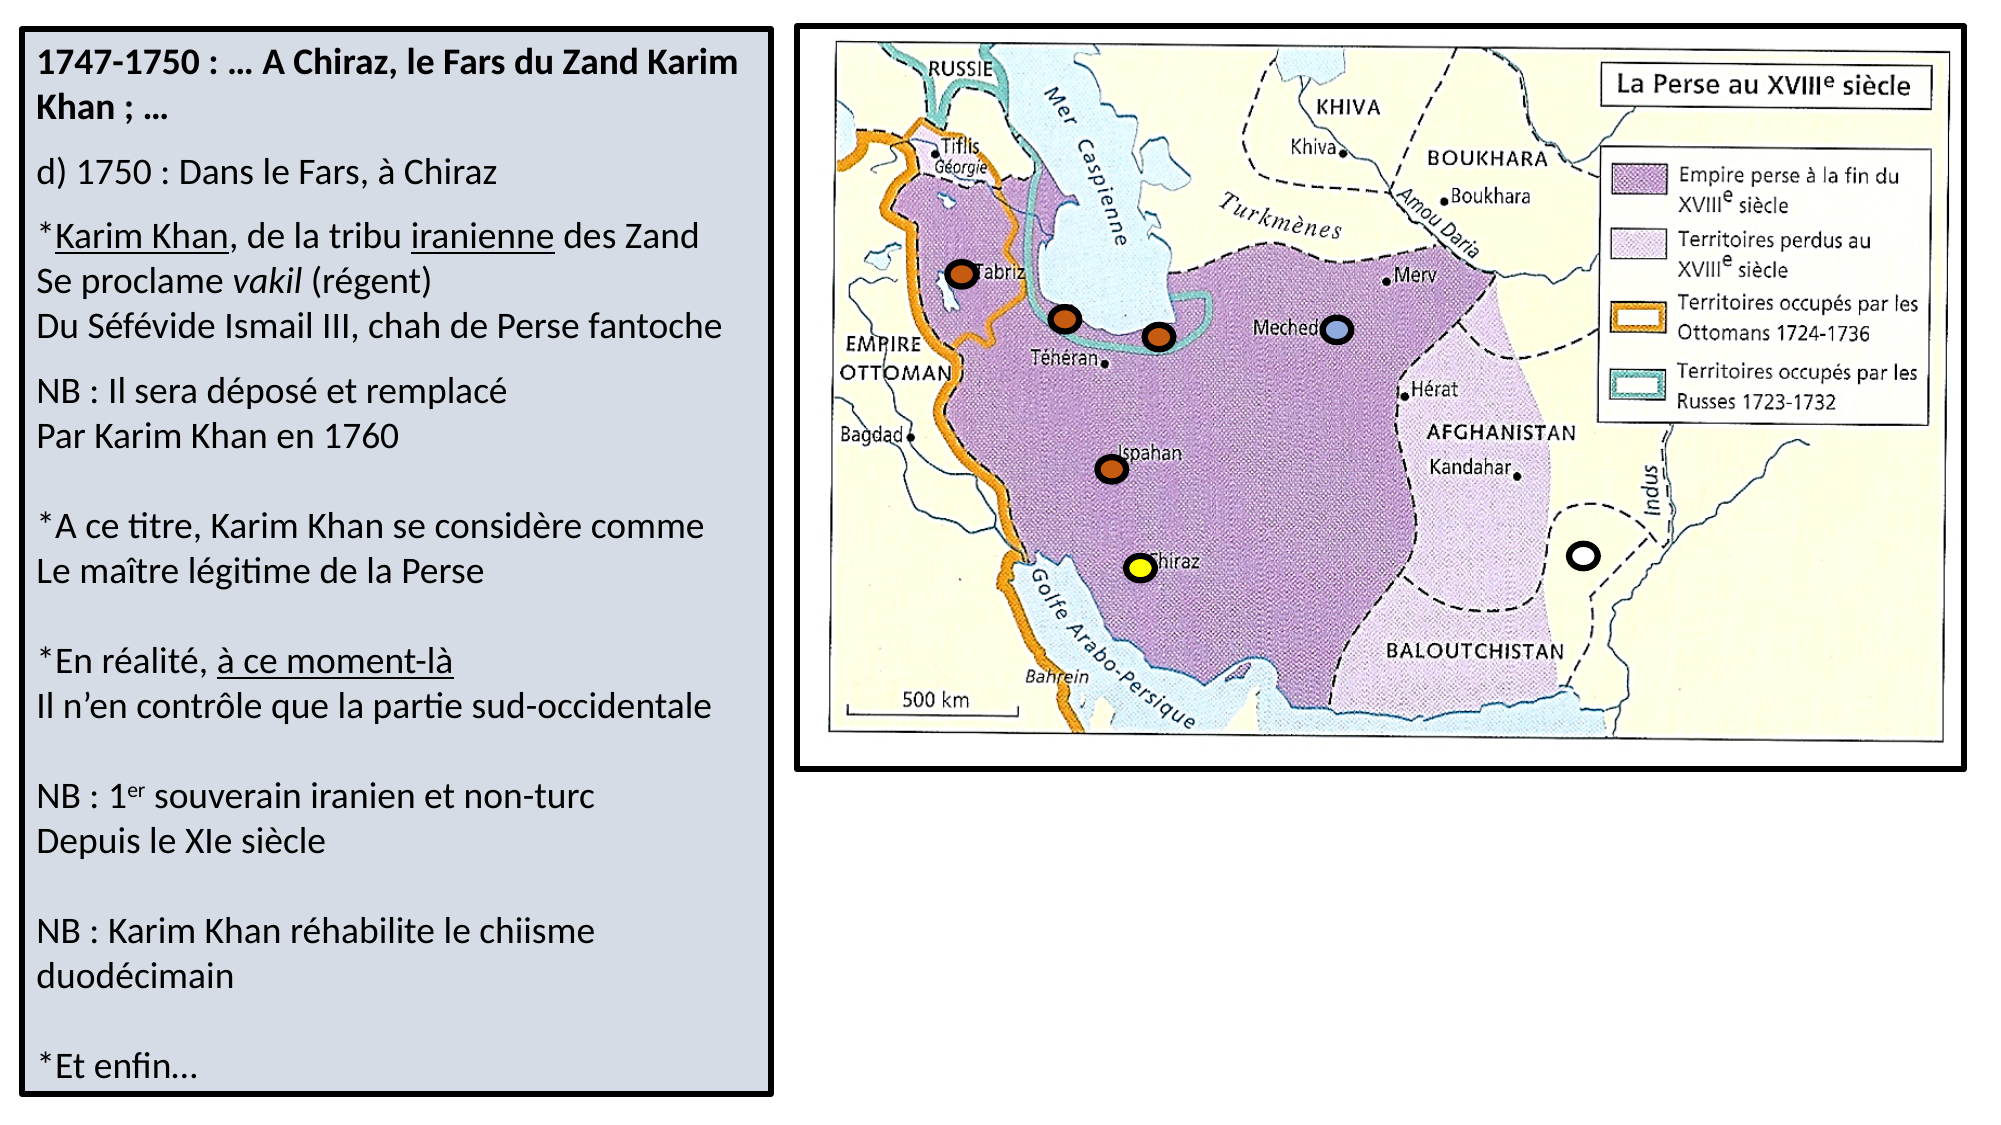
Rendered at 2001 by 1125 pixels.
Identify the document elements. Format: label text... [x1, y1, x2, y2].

picture [799, 29, 1961, 767]
text_box 1747-1750 : … A Chiraz, le Fars du Zand Karim Khan ; … d) 1750 : Dans le Fars, à Chiraz *Karim Khan, de la tribu iranienne des Zand Se proclame vakil (régent) Du Séfévide Ismail III, chah de Perse fantoche NB : Il sera déposé et remplacé Par Karim Khan en 1760 *A ce titre, Karim Khan se considère comme Le maître légitime de la Perse *En réalité, à ce moment-là Il n’en contrôle que la partie sud-occidentale NB : 1er souverain iranien et non-turc Depuis le XIe siècle NB : Karim Khan réhabilite le chiisme duodécimain *Et enfin… [21, 29, 771, 1094]
